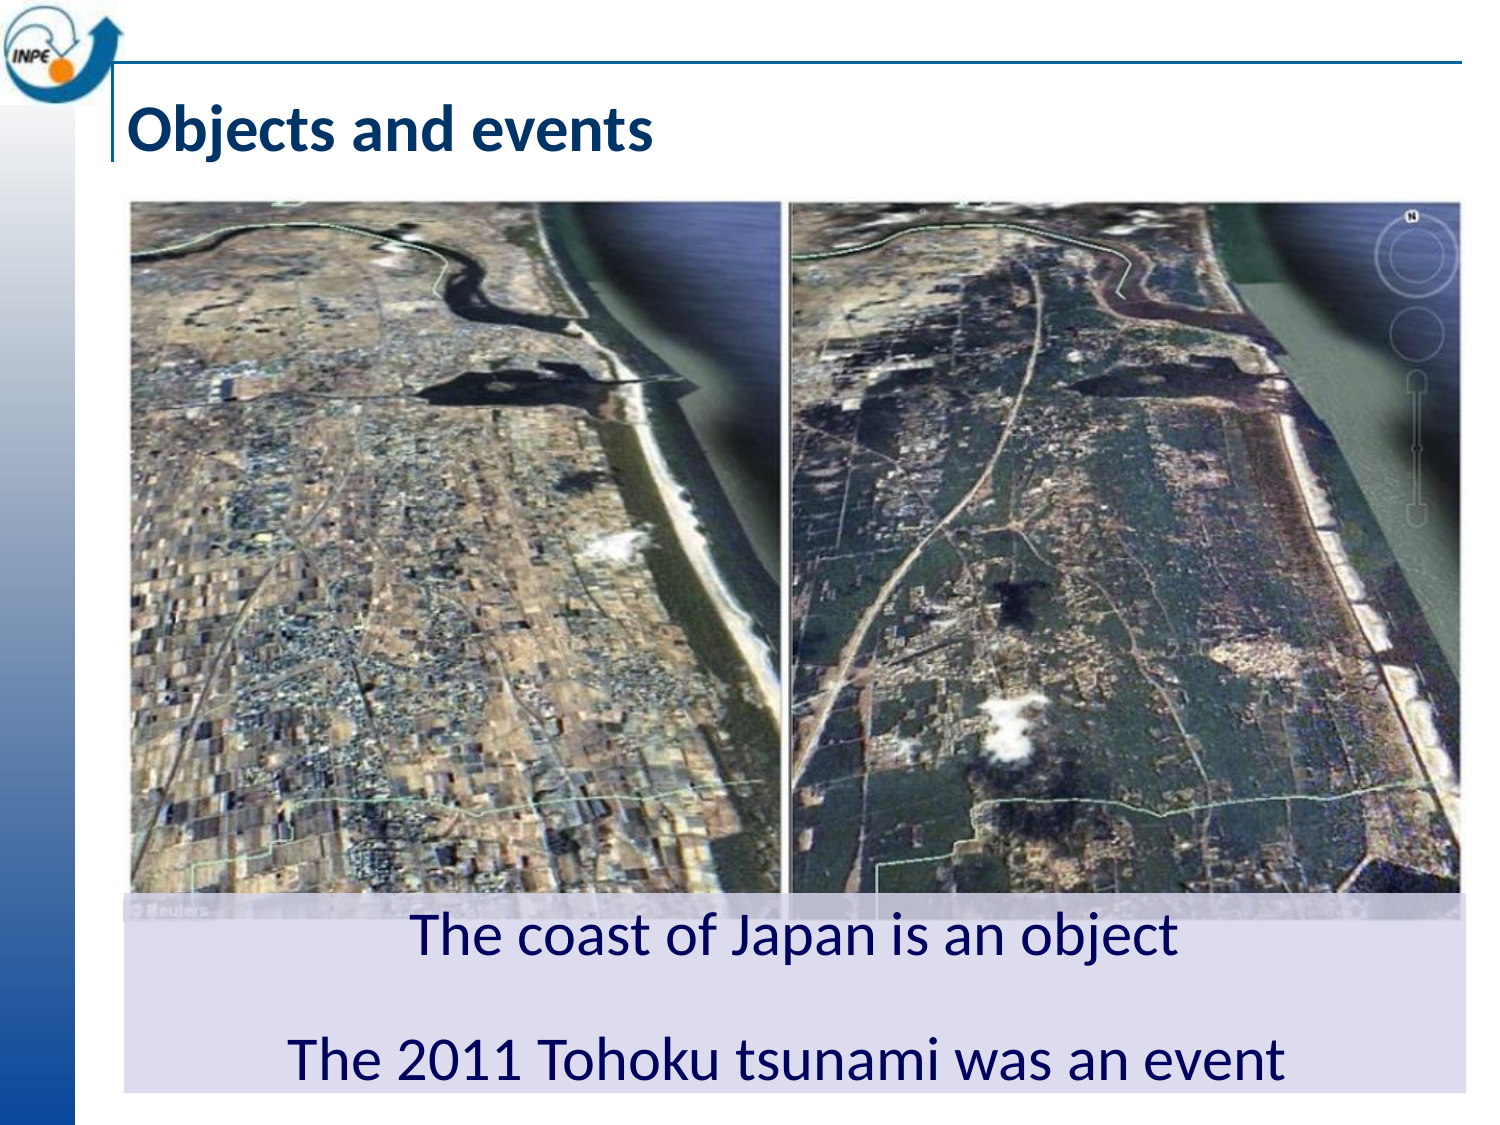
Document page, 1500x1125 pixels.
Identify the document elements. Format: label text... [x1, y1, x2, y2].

text_box The coast of Japan is an object The 2011 Tohoku tsunami was an event [123, 927, 1467, 1094]
picture [123, 196, 1466, 922]
title Objects and events [112, 62, 1450, 188]
picture [0, 0, 125, 105]
